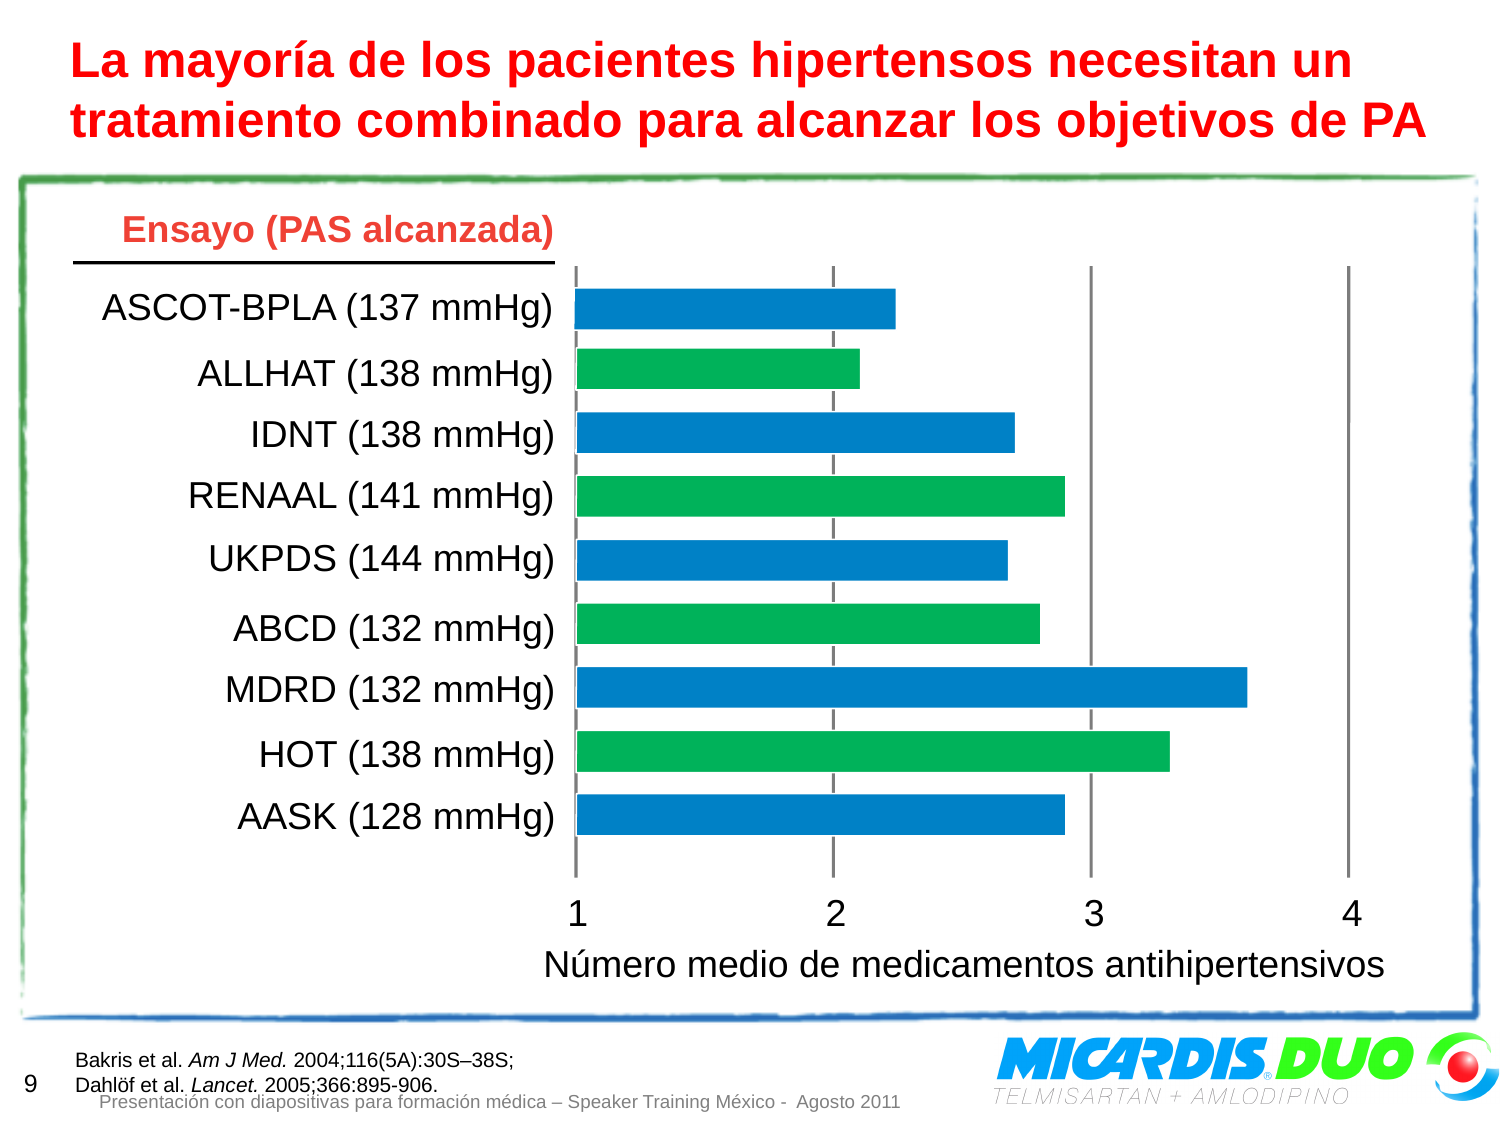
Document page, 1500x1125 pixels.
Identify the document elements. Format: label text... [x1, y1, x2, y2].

text_box Bakris et al. Am J Med. 2004;116(5A):30S–38S; Dahlöf et al. Lancet. 2005;366:895-906. [75, 1046, 533, 1115]
text_box 2 [825, 877, 847, 935]
picture [17, 171, 1483, 1025]
text_box [576, 666, 1249, 709]
text_box HOT (138 mmHg) [258, 729, 556, 775]
text_box [576, 793, 1066, 836]
picture [994, 1032, 1500, 1104]
text_box ABCD (132 mmHg) [232, 603, 556, 649]
slide_number 9 [8, 1059, 75, 1110]
text_box [575, 347, 861, 390]
text_box RENAAL (141 mmHg) [187, 471, 555, 517]
text_box AASK (128 mmHg) [236, 791, 556, 837]
text_box [576, 539, 1009, 582]
text_box MDRD (132 mmHg) [224, 664, 556, 710]
text_box 3 [1083, 877, 1105, 935]
text_box [575, 411, 1016, 454]
text_box Número medio de medicamentos antihipertensivos [543, 939, 1386, 985]
text_box 4 [1341, 877, 1363, 935]
text_box ALLHAT (138 mmHg) [197, 348, 554, 394]
text_box Ensayo (PAS alcanzada) [121, 205, 555, 251]
text_box [576, 602, 1041, 646]
text_box [576, 475, 1066, 518]
title La mayoría de los pacientes hipertensos necesitan un tratamiento combinado para alcanzar los objetivos de PA [54, 24, 1453, 151]
text_box IDNT (138 mmHg) [249, 410, 556, 456]
text_box UKPDS (144 mmHg) [207, 534, 556, 580]
text_box ASCOT-BPLA (137 mmHg) [101, 283, 554, 329]
text_box 1 [567, 877, 588, 935]
text_box [576, 730, 1171, 773]
text_box [573, 287, 897, 331]
